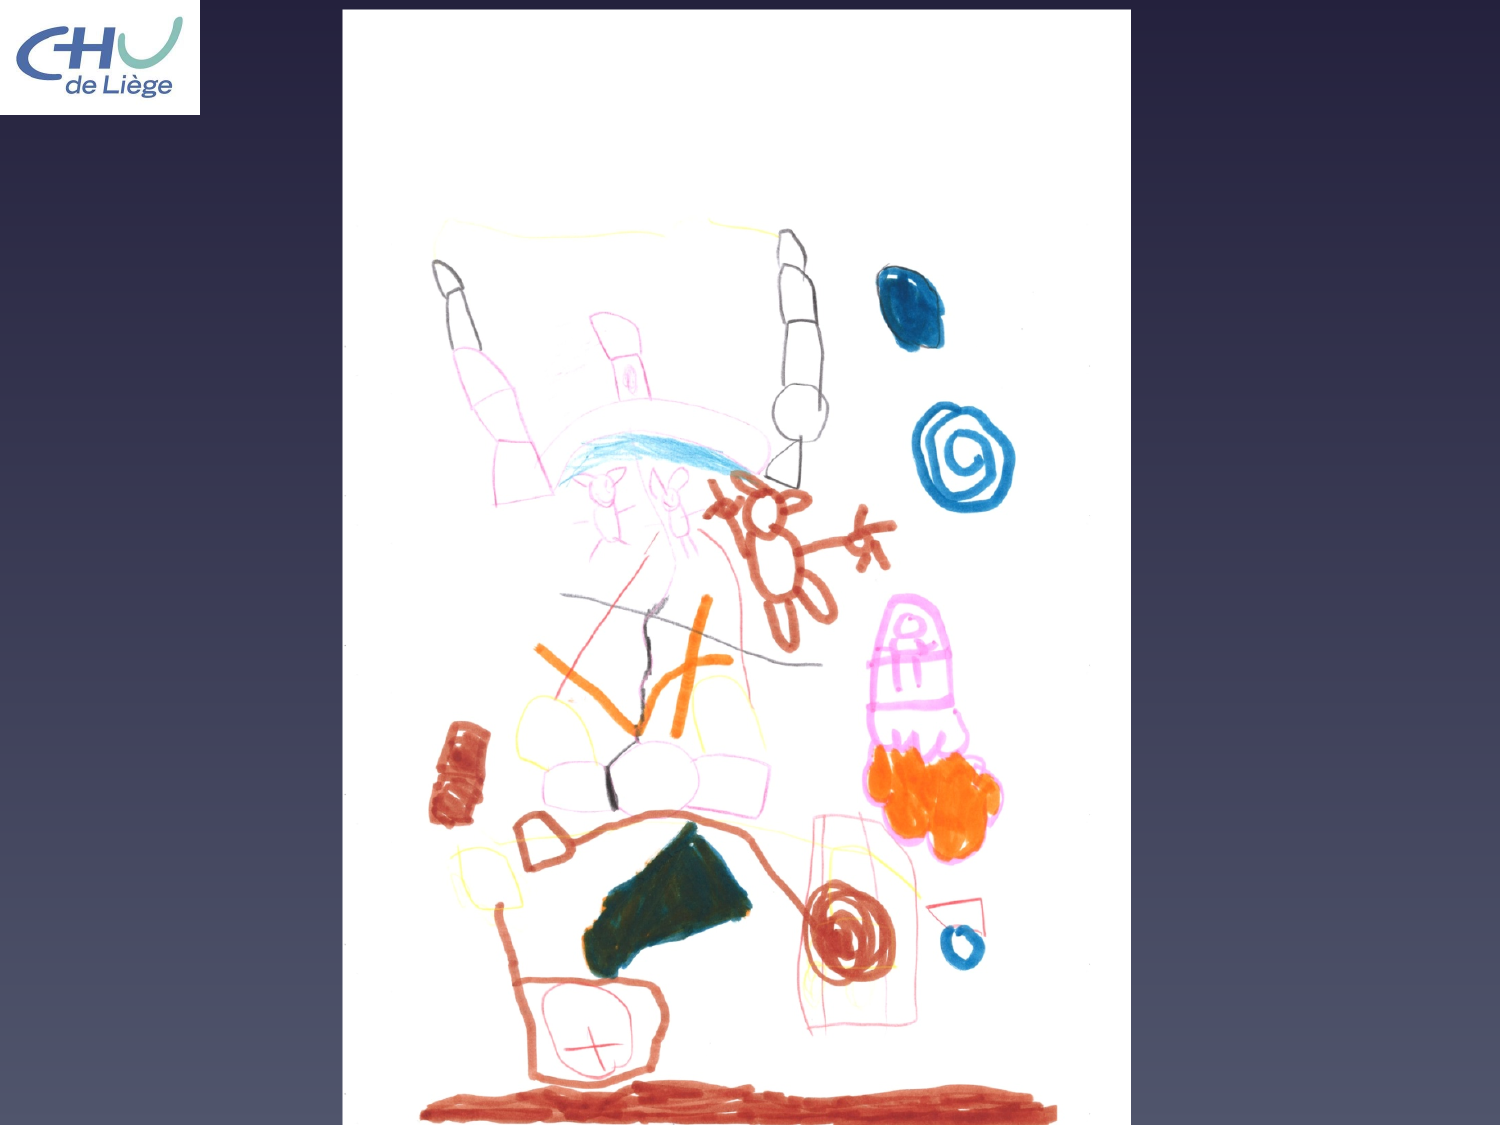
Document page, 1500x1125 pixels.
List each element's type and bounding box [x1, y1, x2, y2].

picture [0, 0, 201, 115]
picture [178, 10, 1295, 1125]
